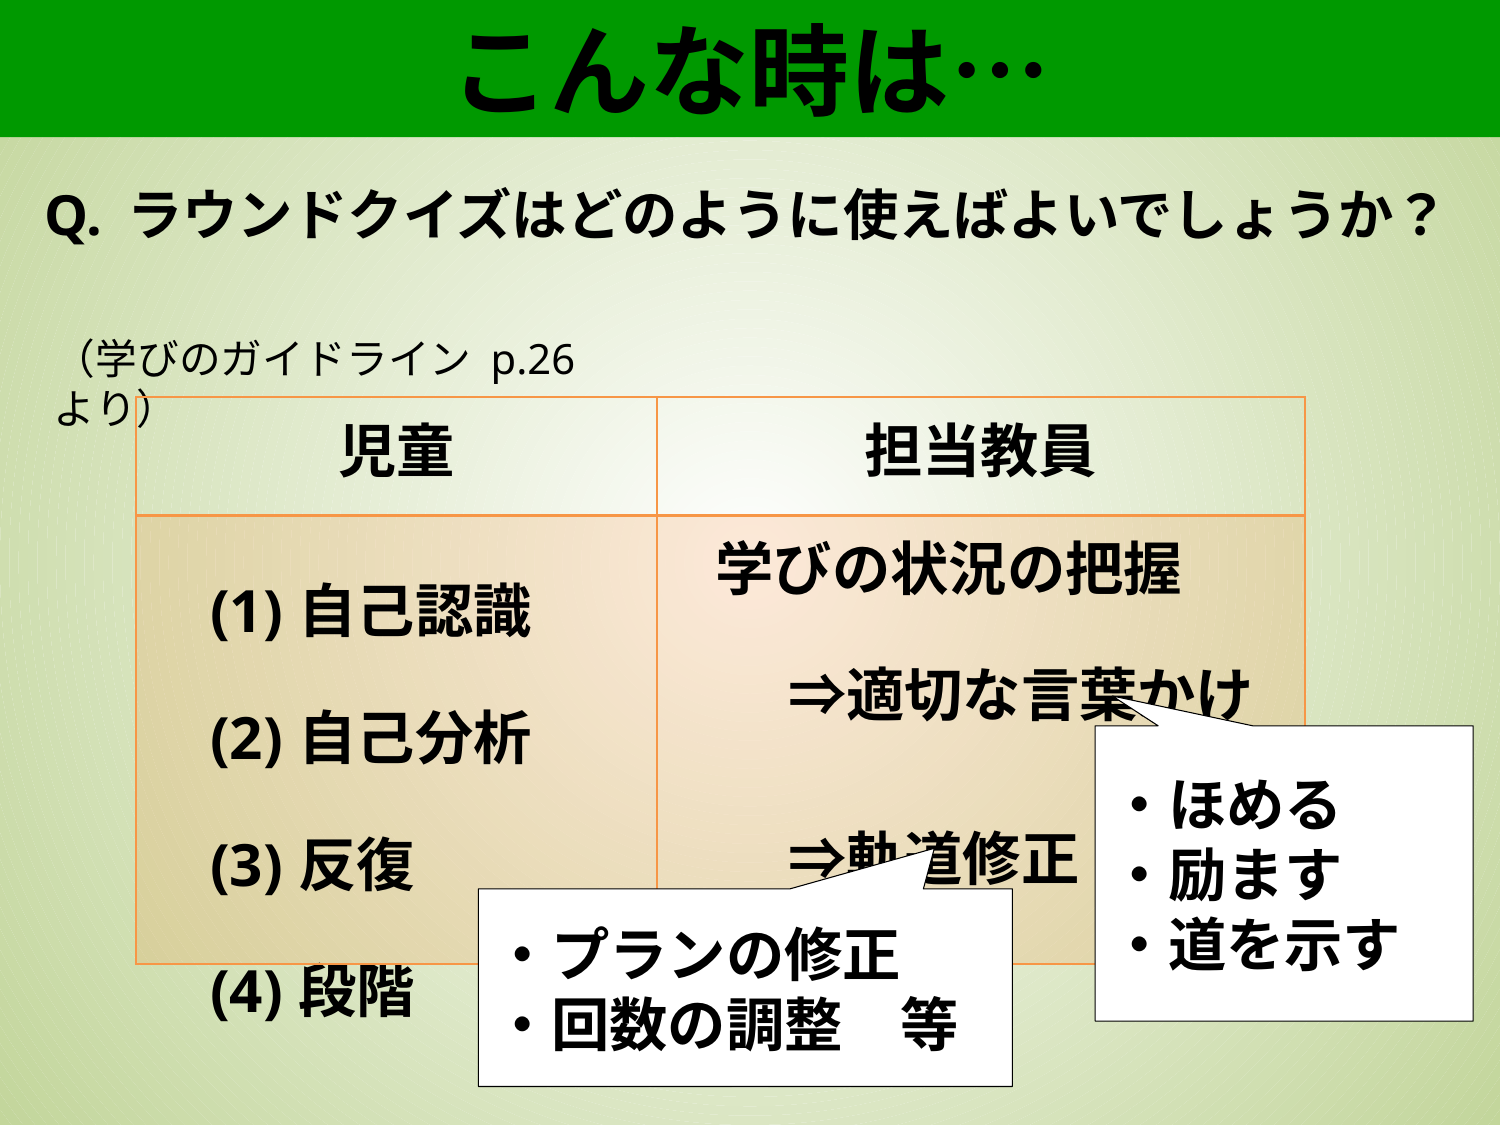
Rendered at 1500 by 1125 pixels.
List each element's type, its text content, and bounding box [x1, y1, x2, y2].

table_cell 学びの状況の把握 ⇒適切な言葉かけ ⇒軌道修正 [658, 517, 1304, 963]
text_box ・ほめる ・励ます ・道を示す [1093, 693, 1476, 1024]
text_box （学びのガイドライン p.26より） [39, 325, 630, 440]
table_cell (1)自己認識 (2)自己分析 (3)反復 (4)段階 [137, 517, 656, 963]
text_box ・プランの修正 ・回数の調整 等 [476, 846, 1015, 1089]
list Q. ラウンドクイズはどのように使えばよいでしょうか？ [29, 172, 1500, 268]
table_header 担当教員 [658, 398, 1304, 514]
title こんな時は… [0, 0, 1500, 138]
table_header 児童 [137, 398, 656, 514]
